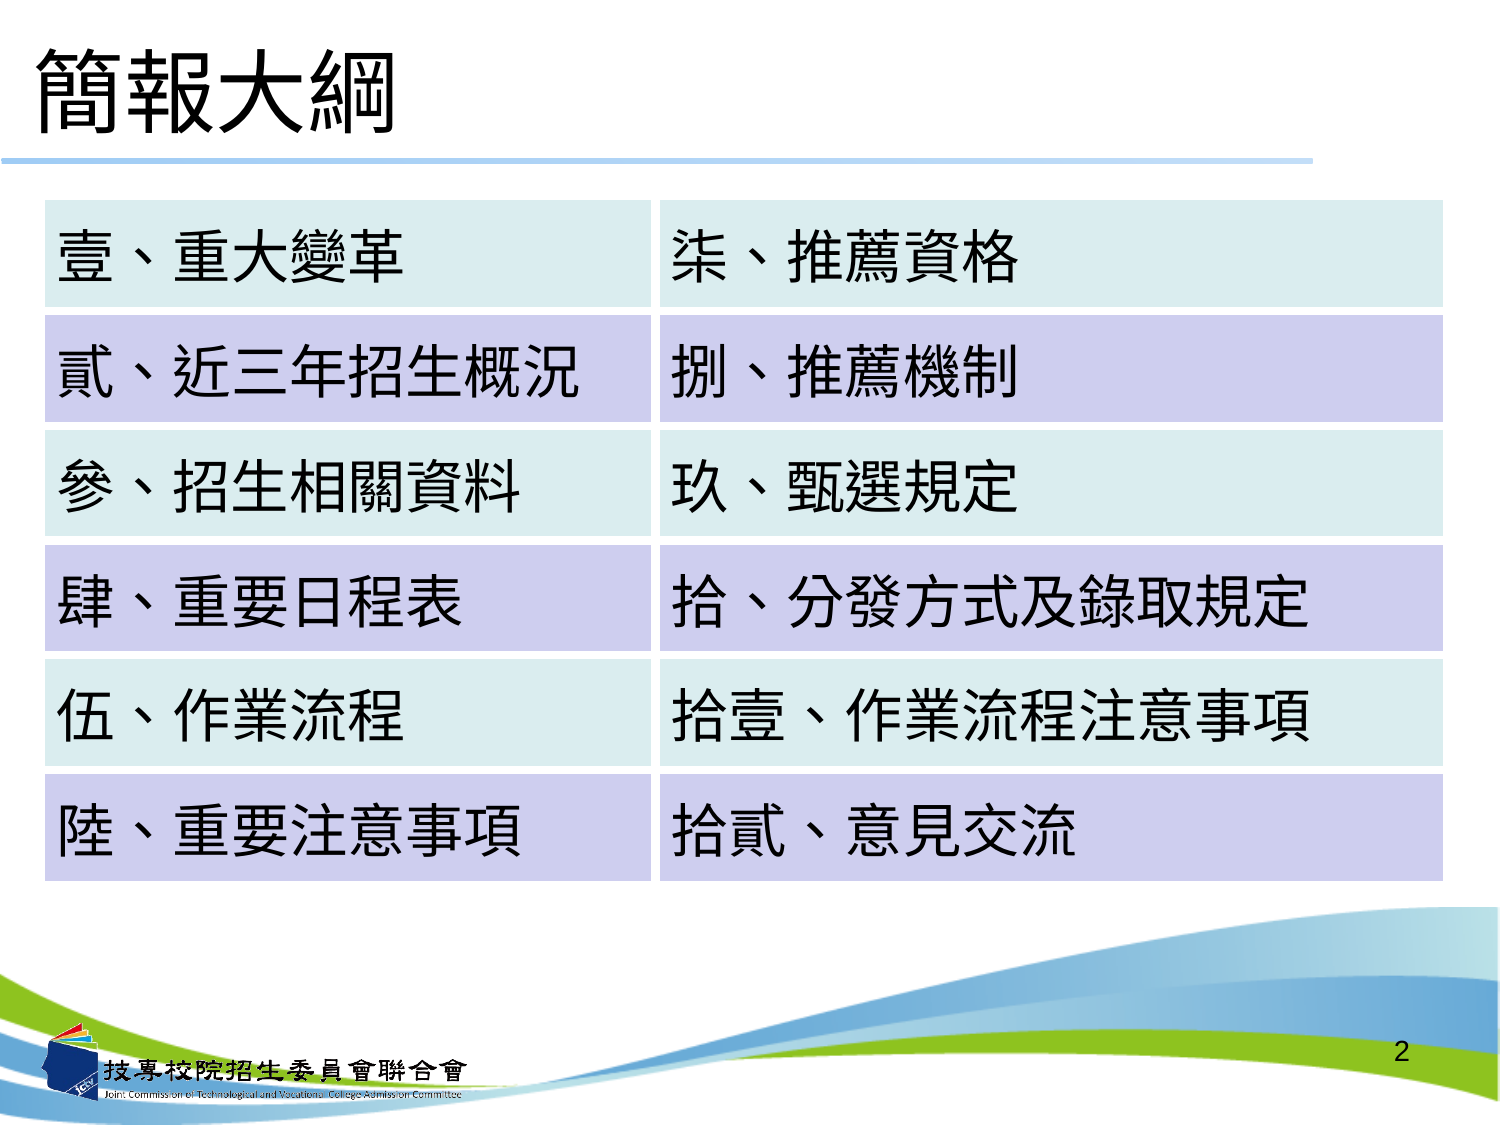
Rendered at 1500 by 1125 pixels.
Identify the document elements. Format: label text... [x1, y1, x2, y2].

table_cell 拾、分發方式及錄取規定 [660, 545, 1443, 651]
table_header 柒、推薦資格 [660, 200, 1443, 307]
table_cell 肆、重要日程表 [45, 545, 651, 651]
table_cell 陸、重要注意事項 [45, 774, 651, 881]
picture [0, 907, 1500, 1125]
table_cell 貳、近三年招生概況 [45, 315, 651, 422]
table_cell 玖、甄選規定 [660, 430, 1443, 536]
slide_number 2 [1074, 1024, 1426, 1103]
table_cell 拾壹、作業流程注意事項 [660, 659, 1443, 766]
table_header 壹、重大變革 [45, 200, 651, 307]
text_box 簡報大綱 [17, 19, 1341, 160]
table_cell 捌、推薦機制 [660, 315, 1443, 422]
table_cell 參、招生相關資料 [45, 430, 651, 536]
table_cell 拾貳、意見交流 [660, 774, 1443, 881]
table_cell 伍、作業流程 [45, 659, 651, 766]
